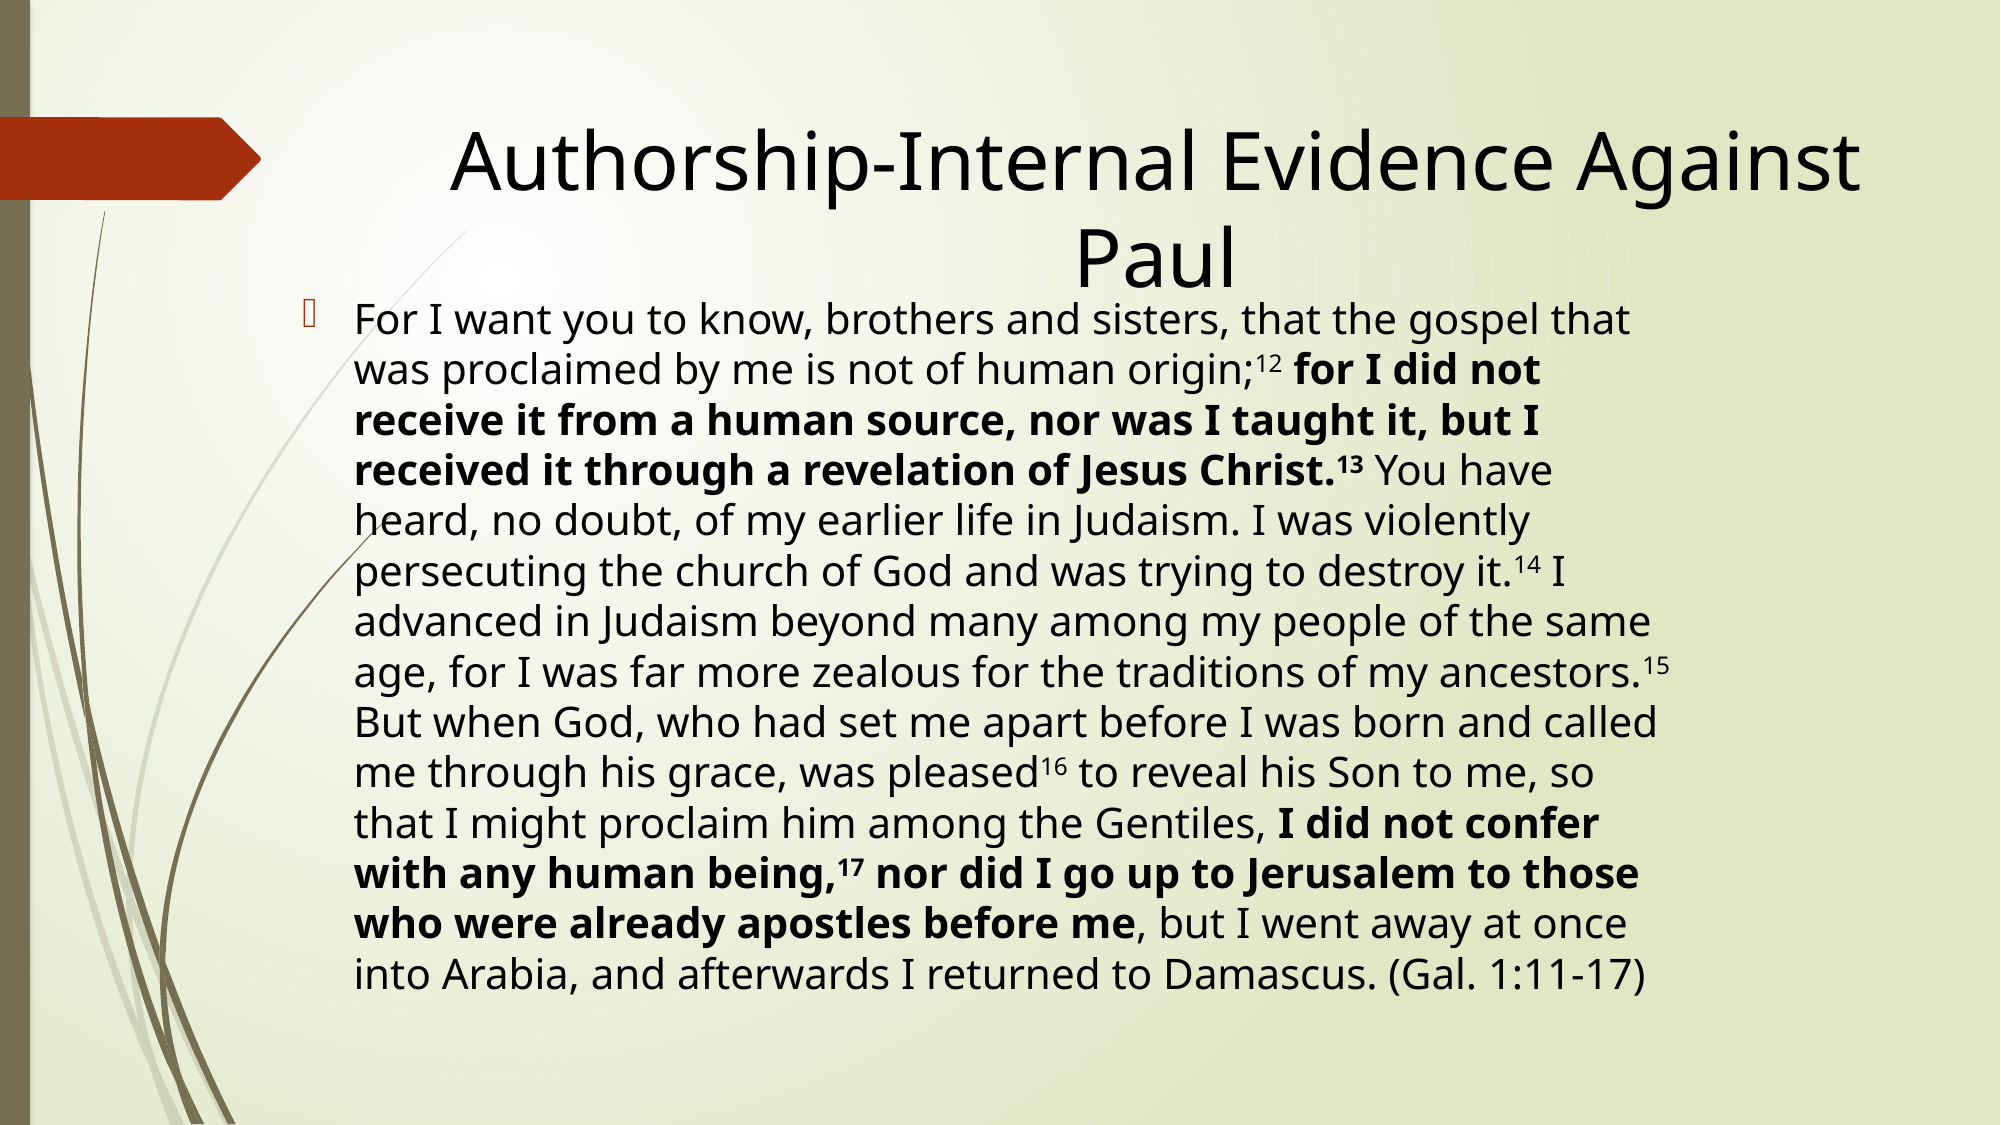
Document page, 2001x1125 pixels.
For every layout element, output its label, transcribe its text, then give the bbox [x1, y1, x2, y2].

list For I want you to know, brothers and sisters, that the gospel that was proclaimed by me is not of human origin;12 for I did not receive it from a human source, nor was I taught it, but I received it through a revelation of Jesus Christ.13 You have heard, no doubt, of my earlier life in Judaism. I was violently persecuting the church of God and was trying to destroy it.14 I advanced in Judaism beyond many among my people of the same age, for I was far more zealous for the traditions of my ancestors.15 But when God, who had set me apart before I was born and called me through his grace, was pleased16 to reveal his Son to me, so that I might proclaim him among the Gentiles, I did not confer with any human being,17 nor did I go up to Jerusalem to those who were already apostles before me, but I went away at once into Arabia, and afterwards I returned to Damascus. (Gal. 1:11-17) [287, 284, 1700, 1020]
title Authorship-Internal Evidence Against Paul [425, 102, 1888, 313]
